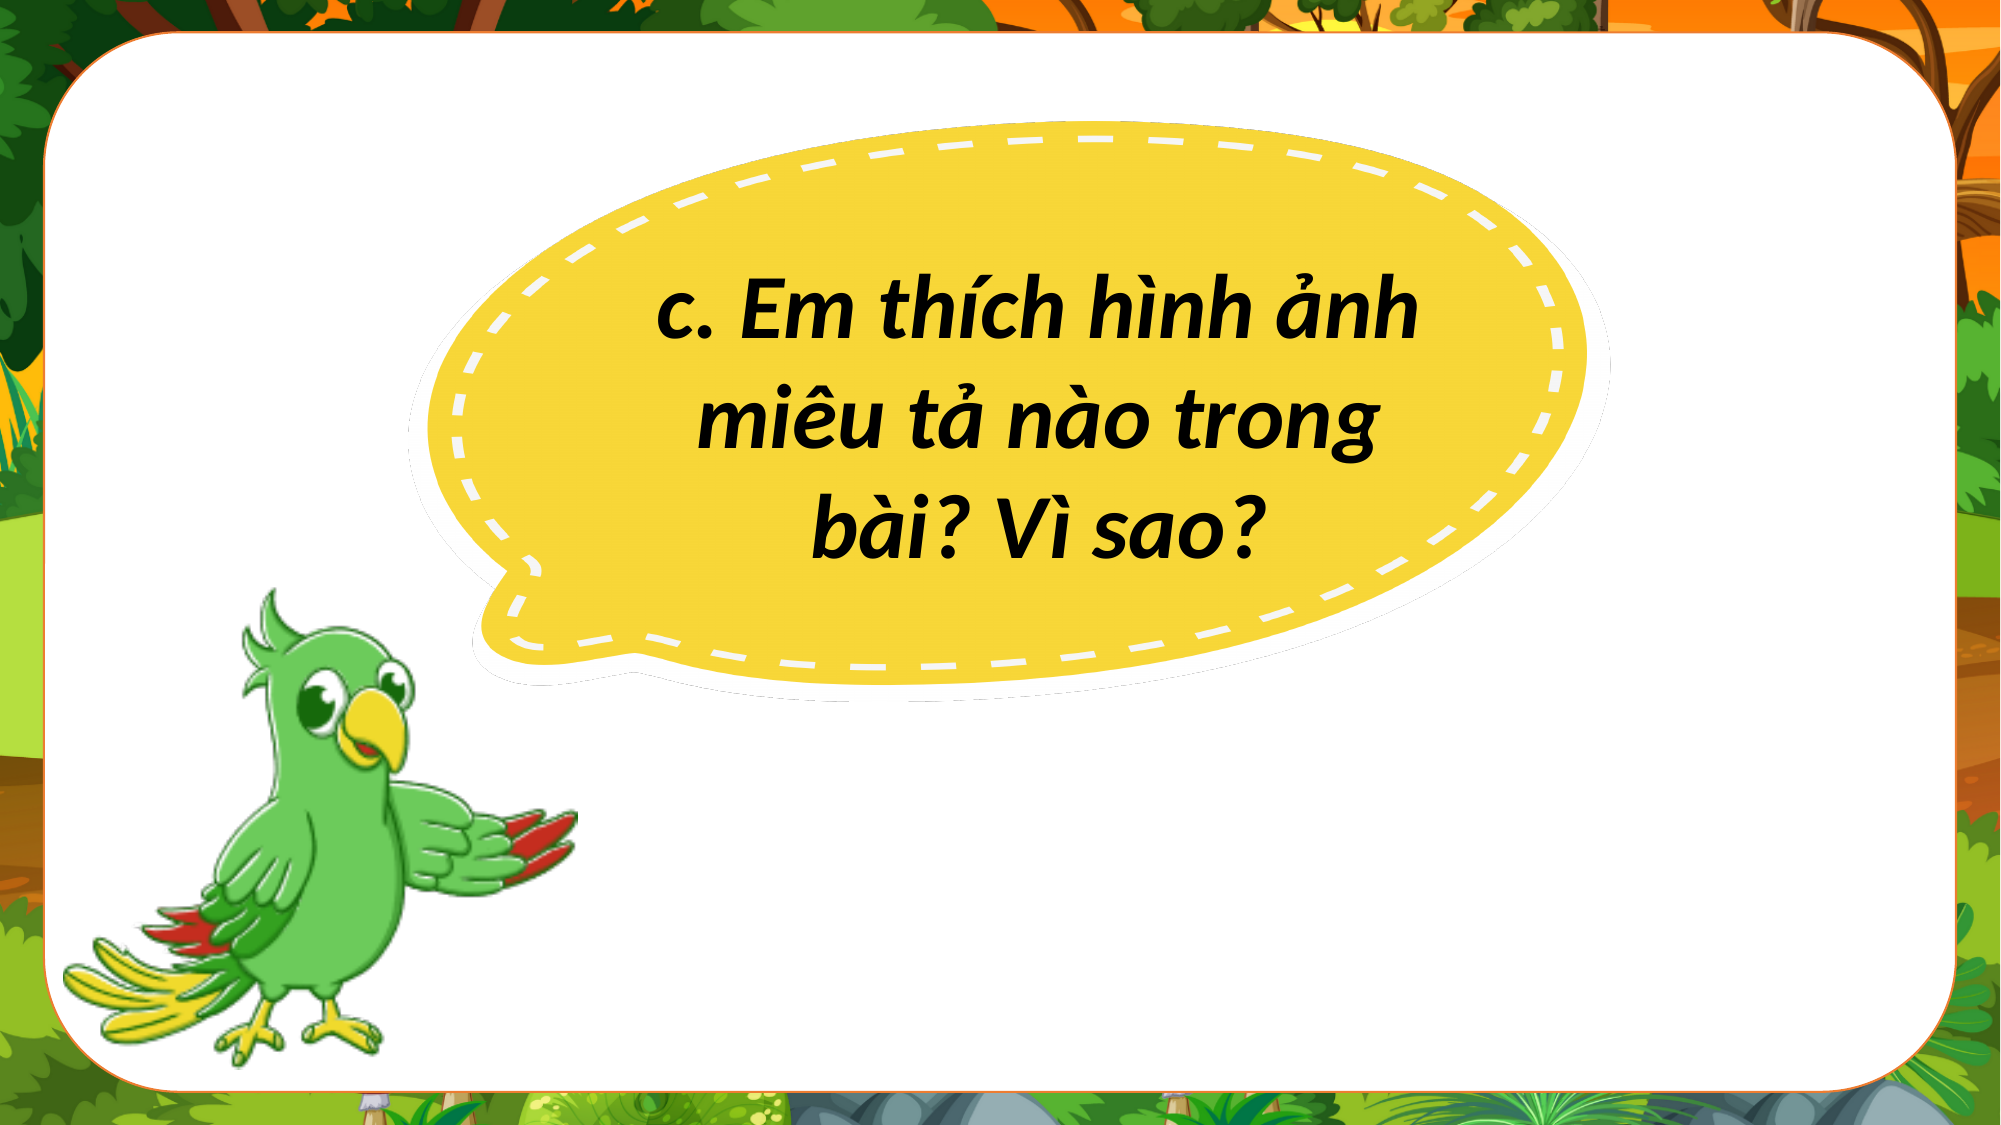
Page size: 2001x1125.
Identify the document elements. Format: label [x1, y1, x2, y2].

picture [0, 0, 2001, 1125]
text_box [42, 31, 1958, 1093]
